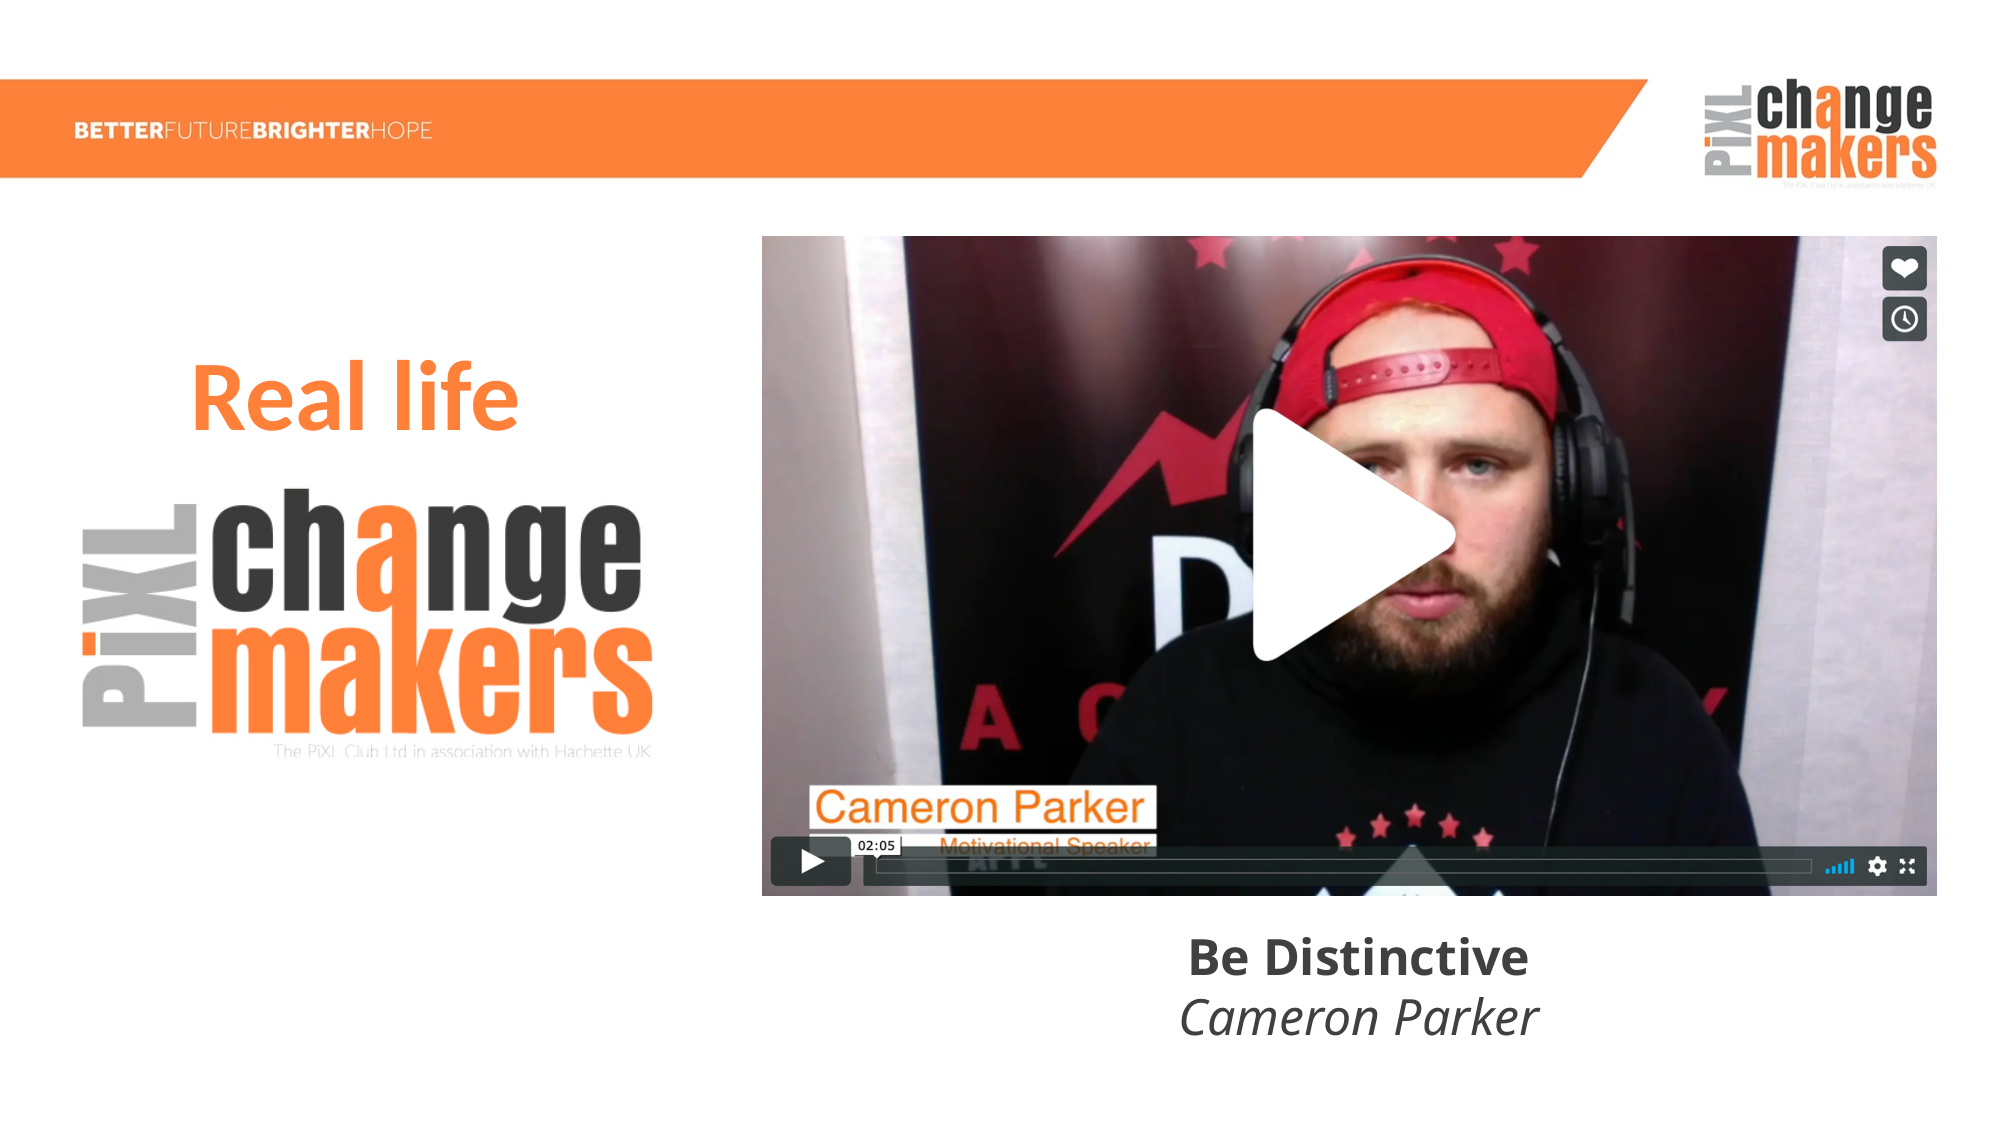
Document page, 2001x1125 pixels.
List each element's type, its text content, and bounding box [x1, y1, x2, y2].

text_box Real life [176, 323, 559, 459]
picture [0, 0, 2000, 1125]
text_box Be Distinctive Cameron Parker [741, 917, 1976, 1053]
